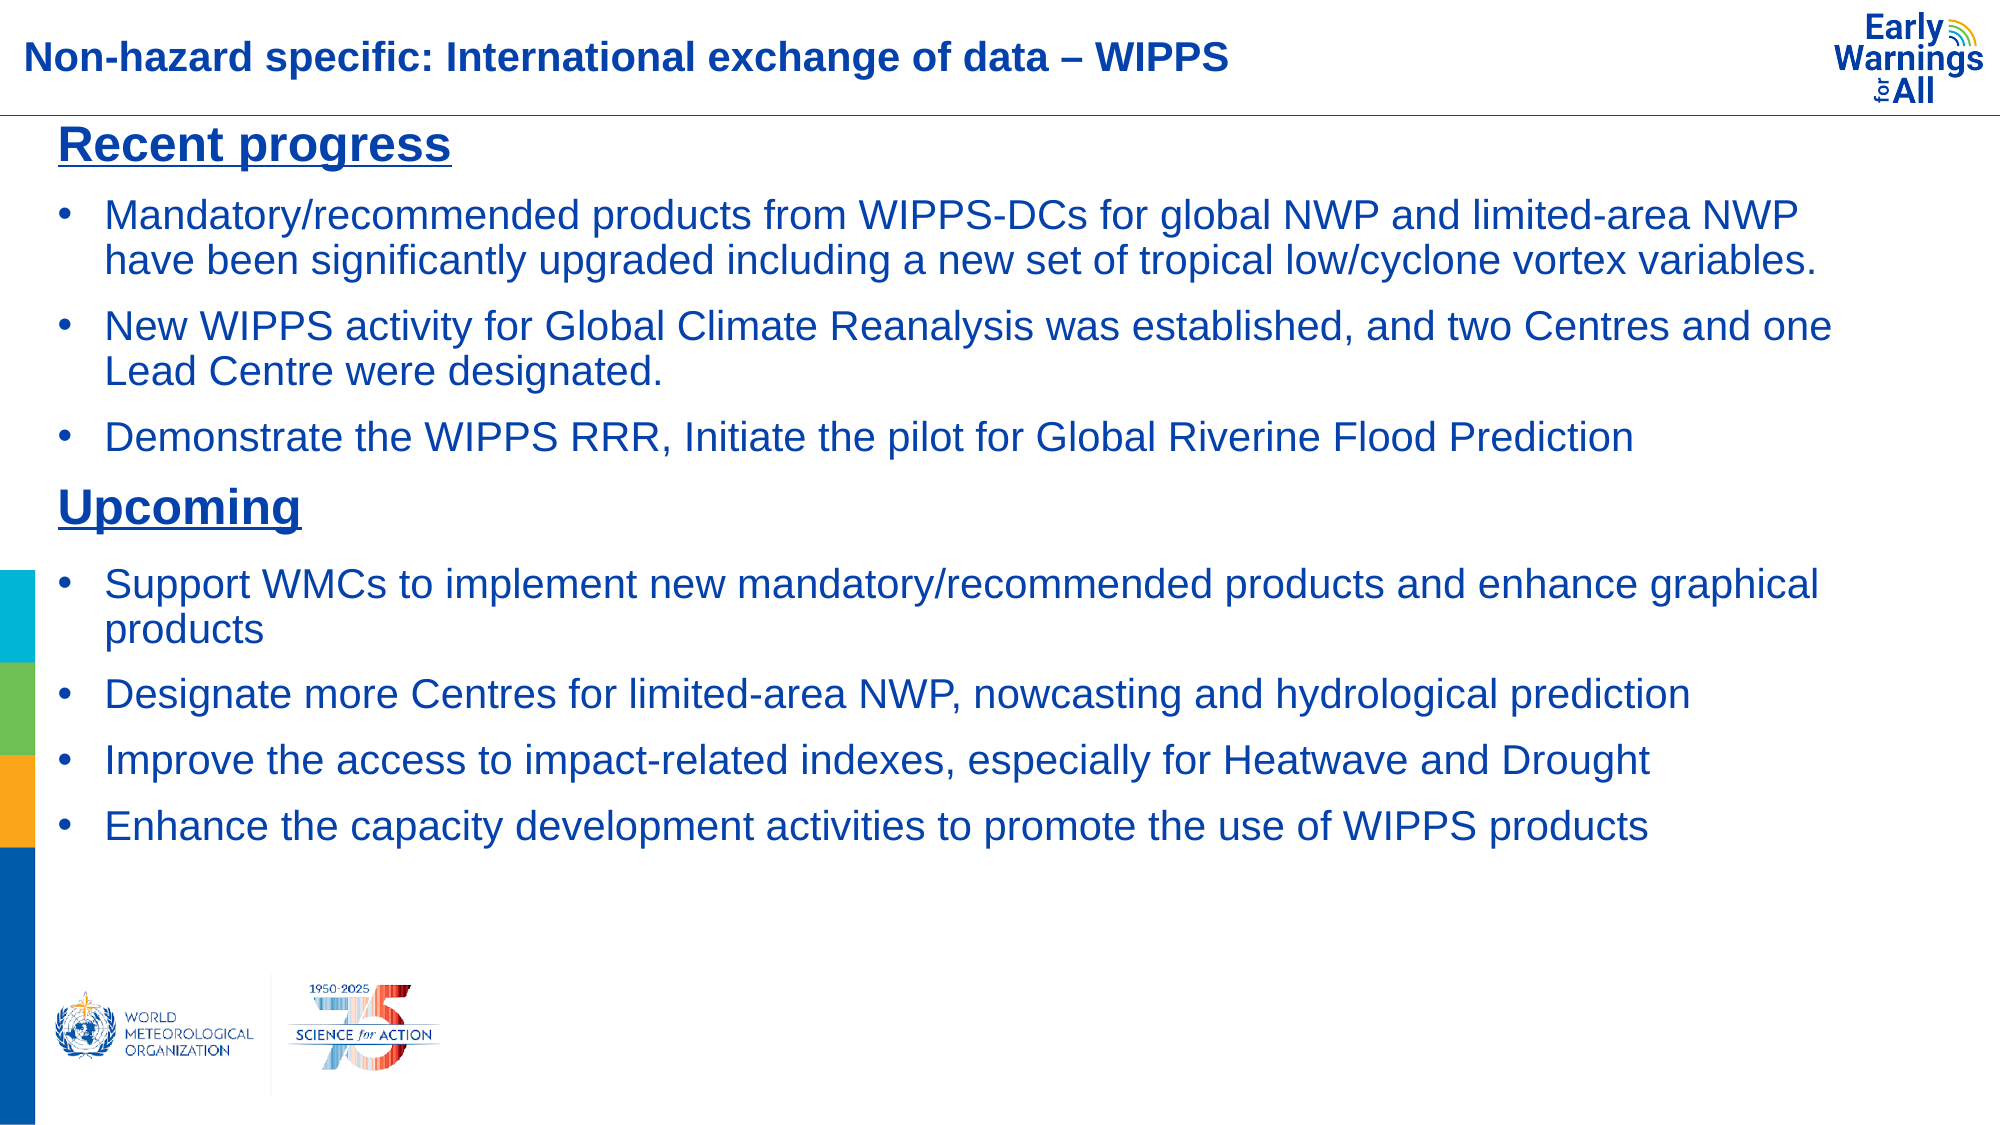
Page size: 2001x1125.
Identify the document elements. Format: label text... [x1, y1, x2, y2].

subtitle Recent progress Mandatory/recommended products from WIPPS-DCs for global NWP and limited-area NWP have been significantly upgraded including a new set of tropical low/cyclone vortex variables. New WIPPS activity for Global Climate Reanalysis was established, and two Centres and one Lead Centre were designated. Demonstrate the WIPPS RRR, Initiate the pilot for Global Riverine Flood Prediction Upcoming Support WMCs to implement new mandatory/recommended products and enhance graphical products Designate more Centres for limited-area NWP, nowcasting and hydrological prediction Improve the access to impact-related indexes, especially for Heatwave and Drought Enhance the capacity development activities to promote the use of WIPPS products [42, 127, 1877, 641]
picture [0, 570, 2000, 1125]
picture [1833, 12, 1983, 103]
text_box Non-hazard specific: International exchange of data – WIPPS [0, 0, 1834, 114]
